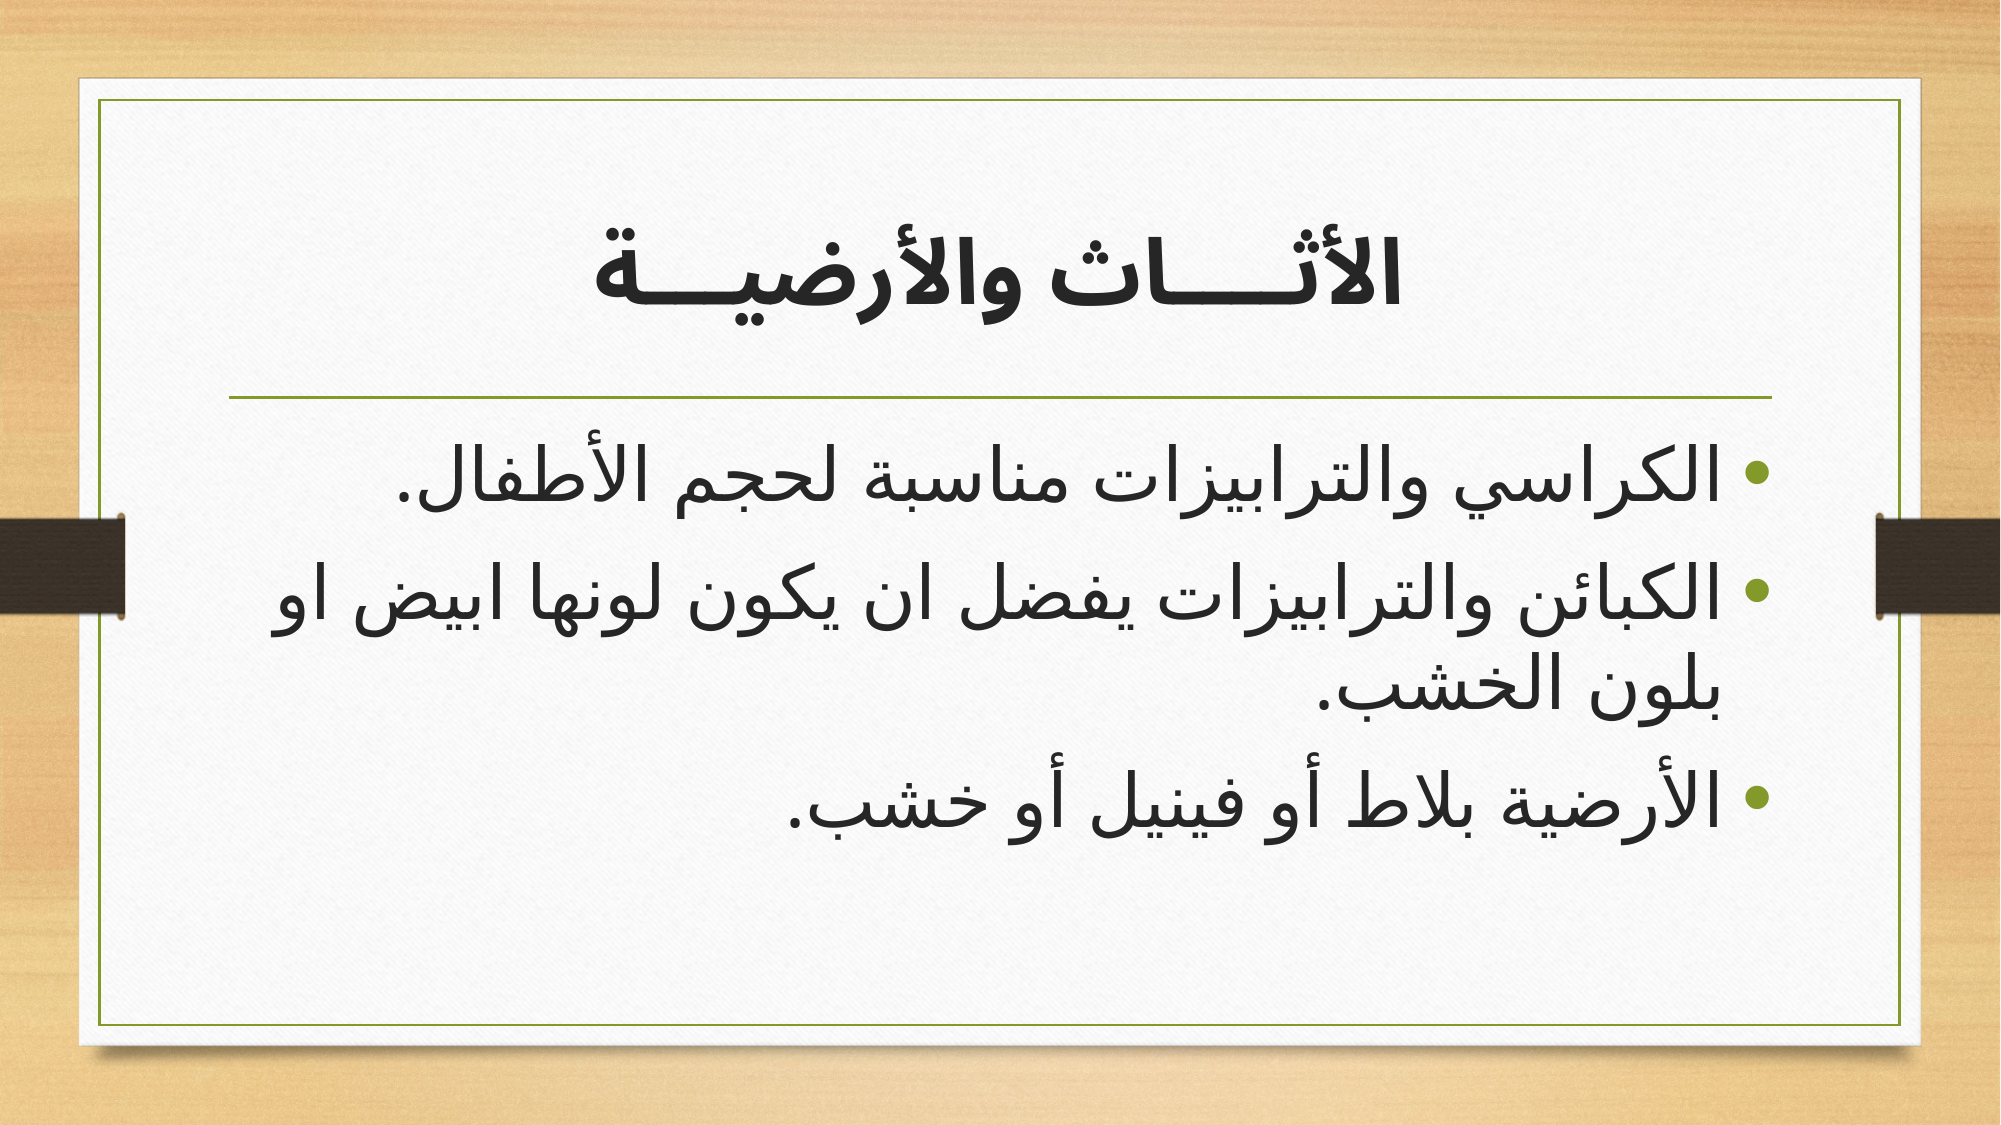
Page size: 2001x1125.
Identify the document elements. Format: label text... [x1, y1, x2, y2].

list الكراسي والترابيزات مناسبة لحجم الأطفال. الكبائن والترابيزات يفضل ان يكون لونها ابيض او بلون الخشب. الأرضية بلاط أو فينيل أو خشب. [212, 419, 1788, 964]
picture [0, 0, 2001, 1125]
title الأثــــاث والأرضيـــة [212, 161, 1788, 375]
